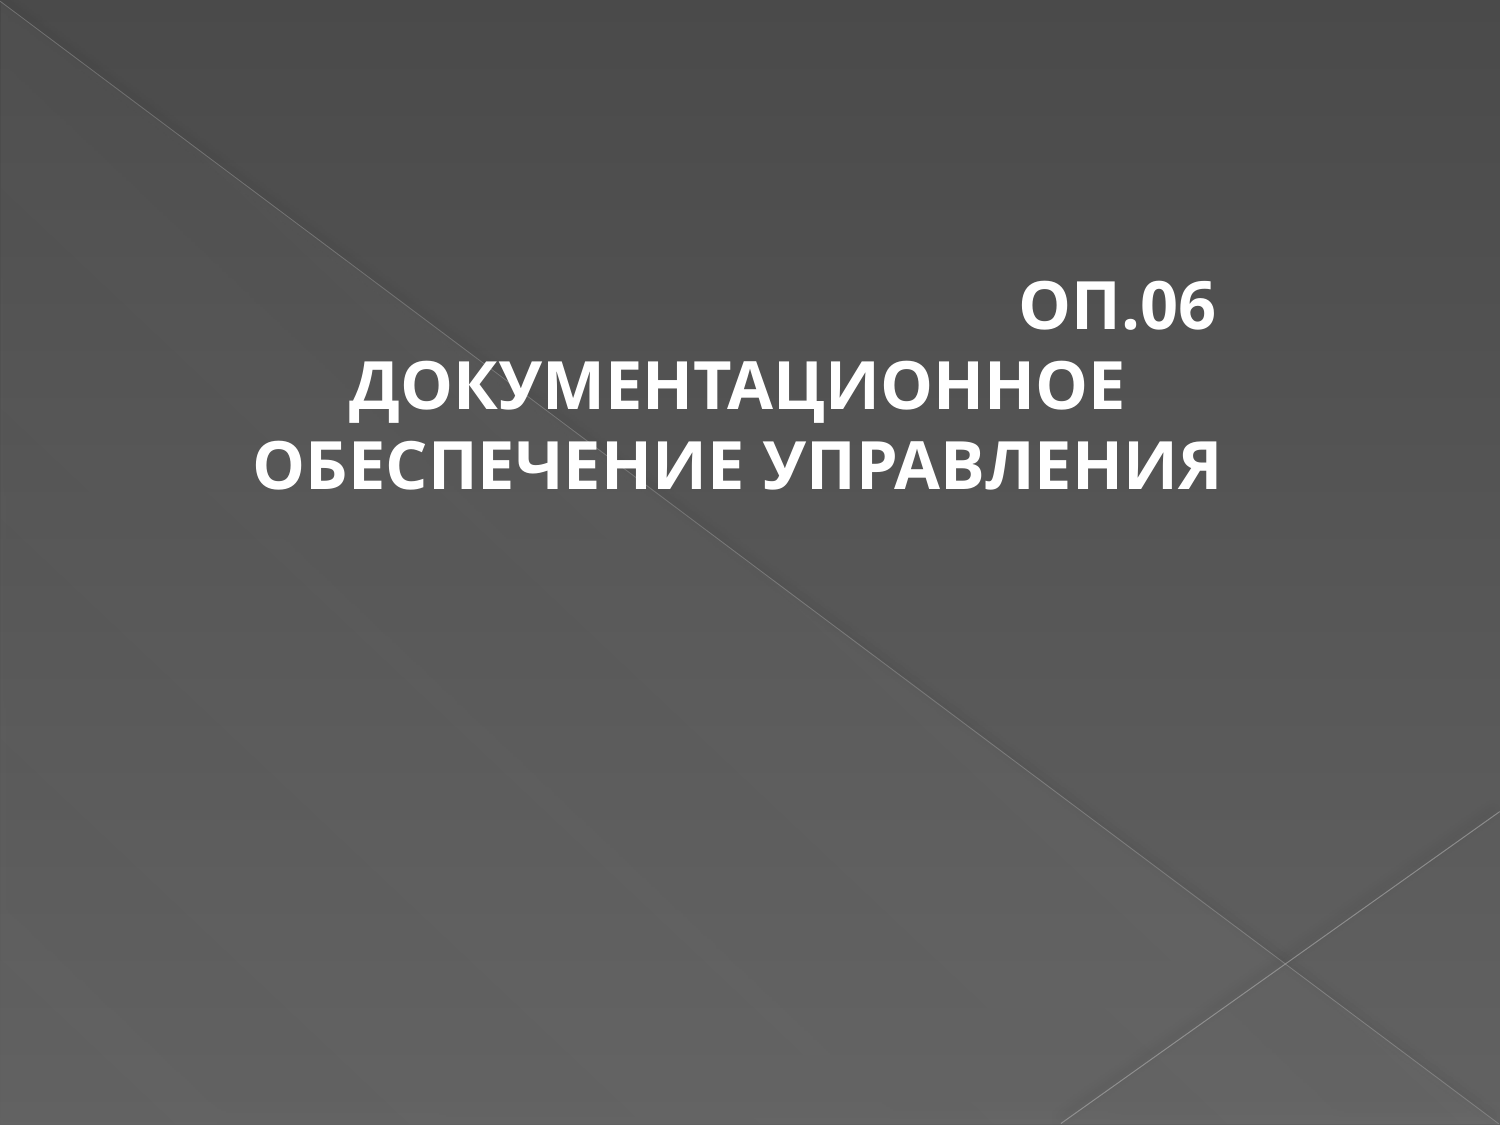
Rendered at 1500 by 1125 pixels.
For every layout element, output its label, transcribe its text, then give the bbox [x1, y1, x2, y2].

text_box ОП.06 ДОКУМЕНТАЦИОННОЕ ОБЕСПЕЧЕНИЕ УПРАВЛЕНИЯ [218, 255, 1258, 510]
